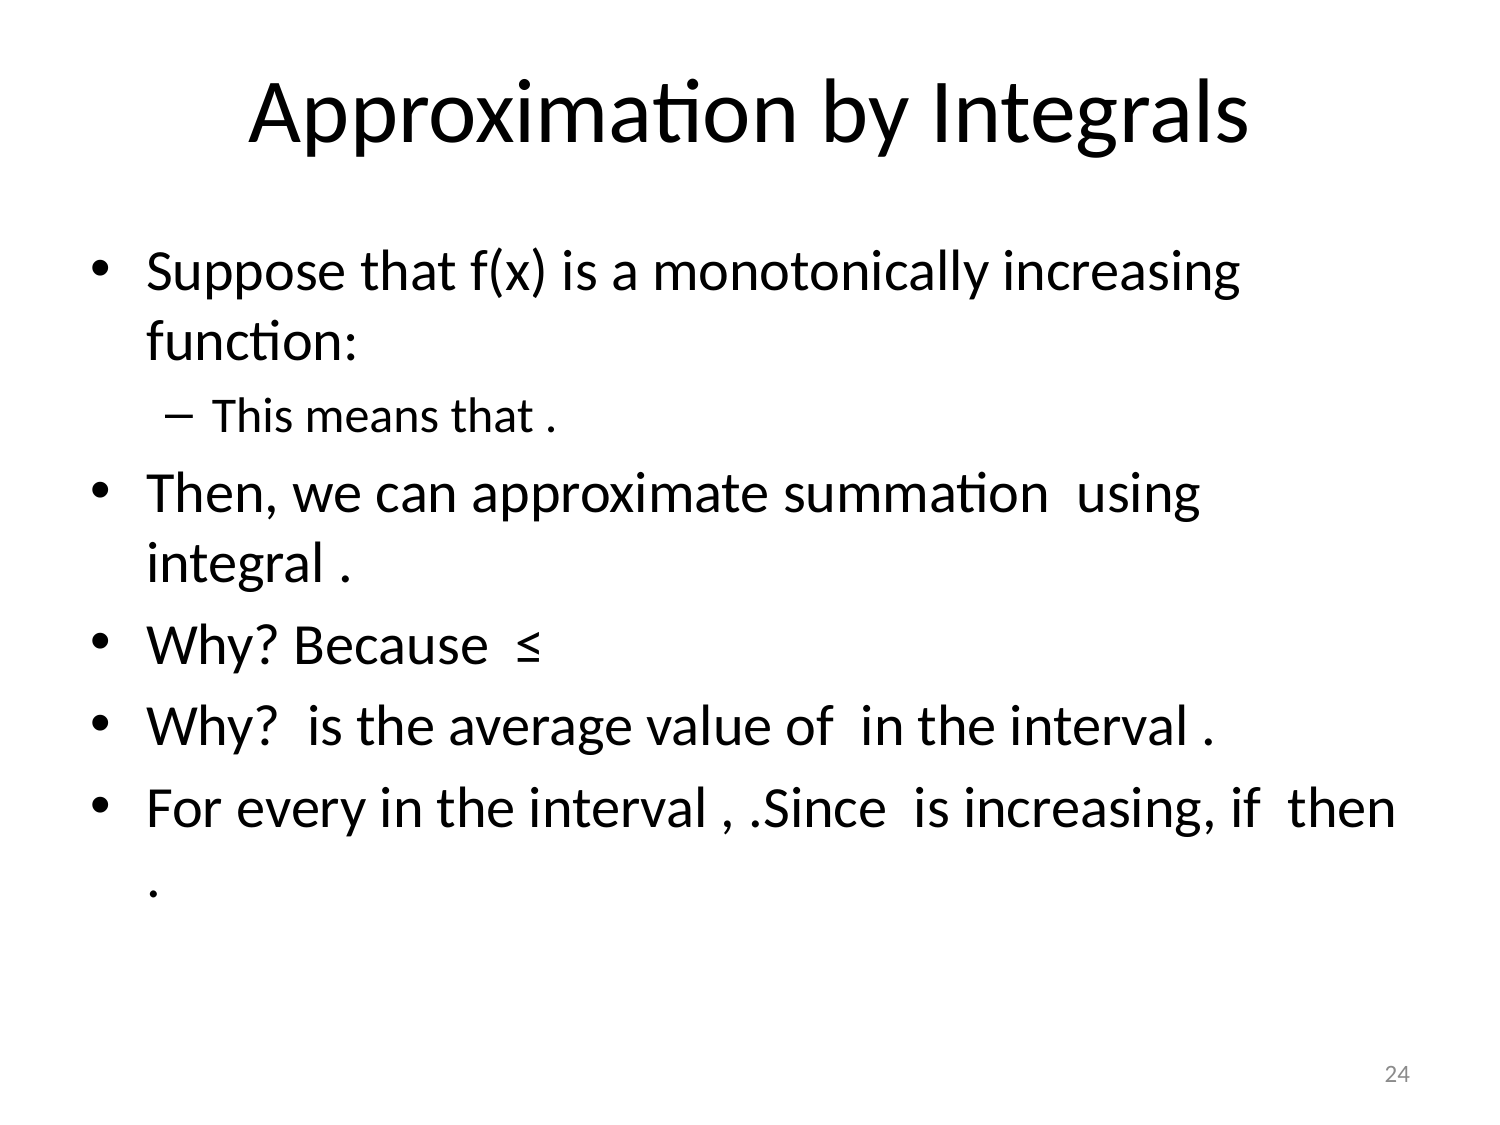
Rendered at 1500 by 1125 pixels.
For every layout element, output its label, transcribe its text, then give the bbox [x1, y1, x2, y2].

slide_number 24 [1074, 1042, 1425, 1103]
title Approximation by Integrals [75, 12, 1425, 200]
